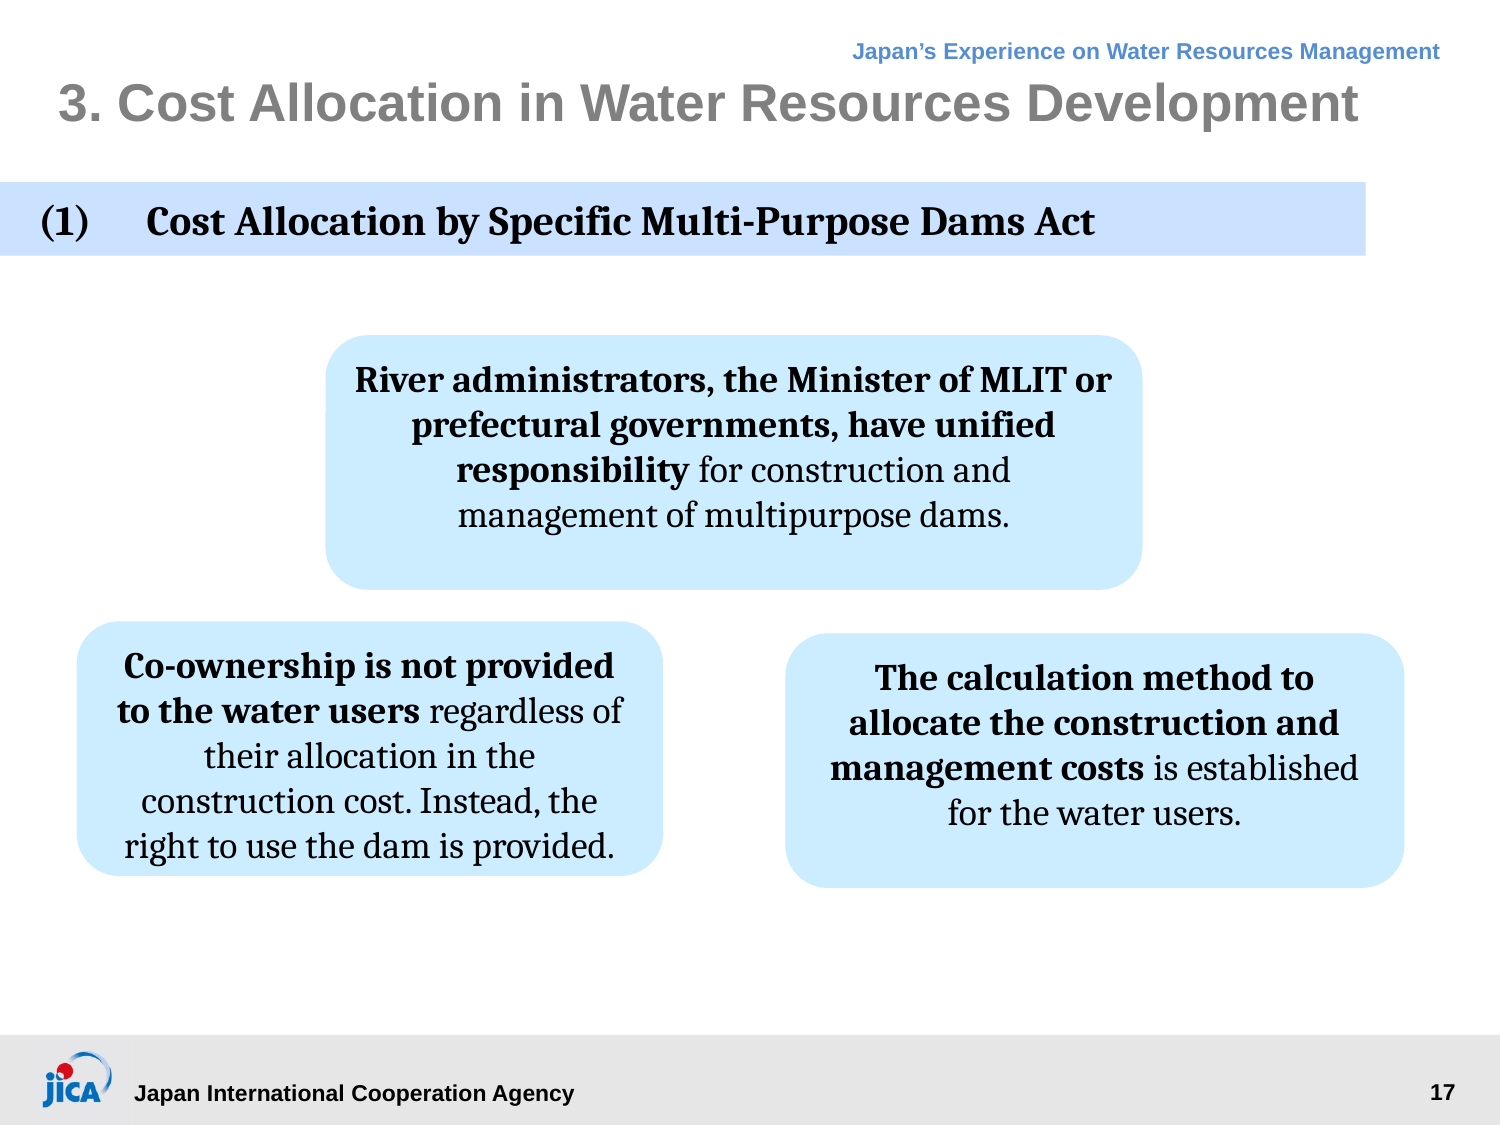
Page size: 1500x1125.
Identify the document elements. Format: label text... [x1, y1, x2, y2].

text_box The calculation method to allocate the construction and management costs is established for the water users. [783, 631, 1407, 891]
text_box Co-ownership is not provided to the water users regardless of their allocation in the construction cost. Instead, the right to use the dam is provided. [74, 619, 666, 879]
title 3. Cost Allocation in Water Resources Development [59, 41, 1409, 160]
text_box (1) Cost Allocation by Specific Multi-Purpose Dams Act [0, 182, 1366, 256]
picture [26, 1035, 133, 1125]
text_box River administrators, the Minister of MLIT or prefectural governments, have unified responsibility for construction and management of multipurpose dams. [323, 333, 1145, 592]
